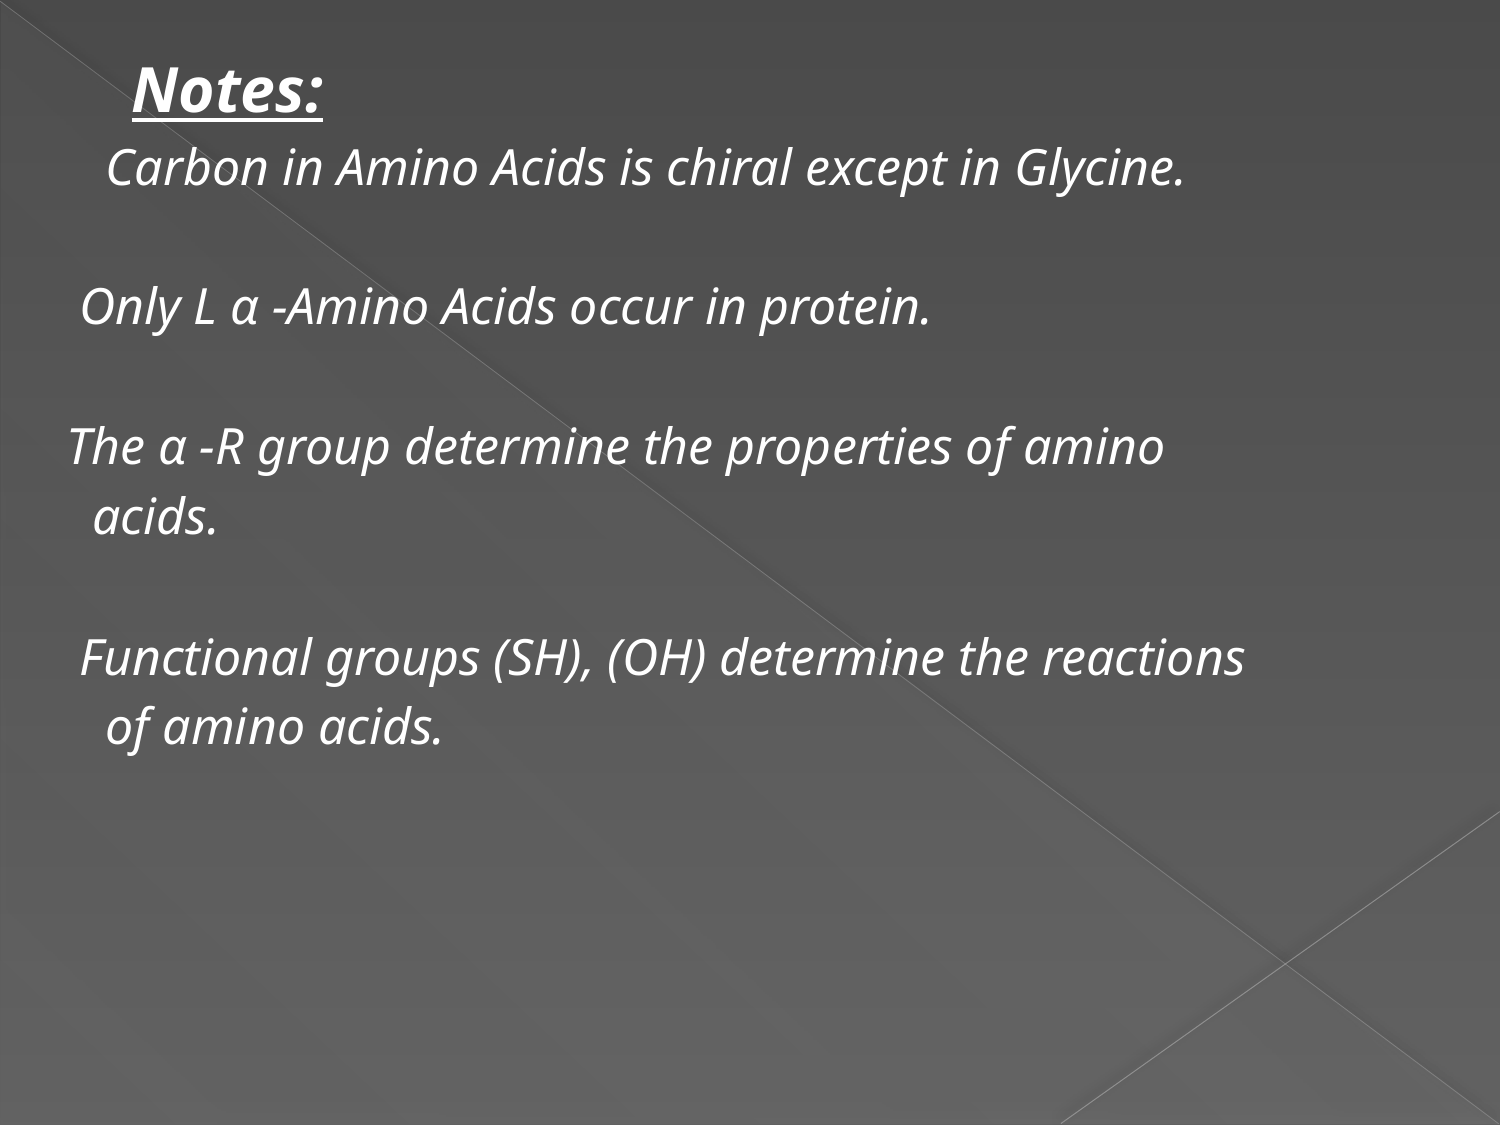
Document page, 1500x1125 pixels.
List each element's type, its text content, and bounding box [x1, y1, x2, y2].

list Notes: Carbon in Amino Acids is chiral except in Glycine. Only L α -Amino Acids occur in protein. The α -R group determine the properties of amino acids. Functional groups (SH), (OH) determine the reactions of amino acids. [41, 42, 1459, 997]
